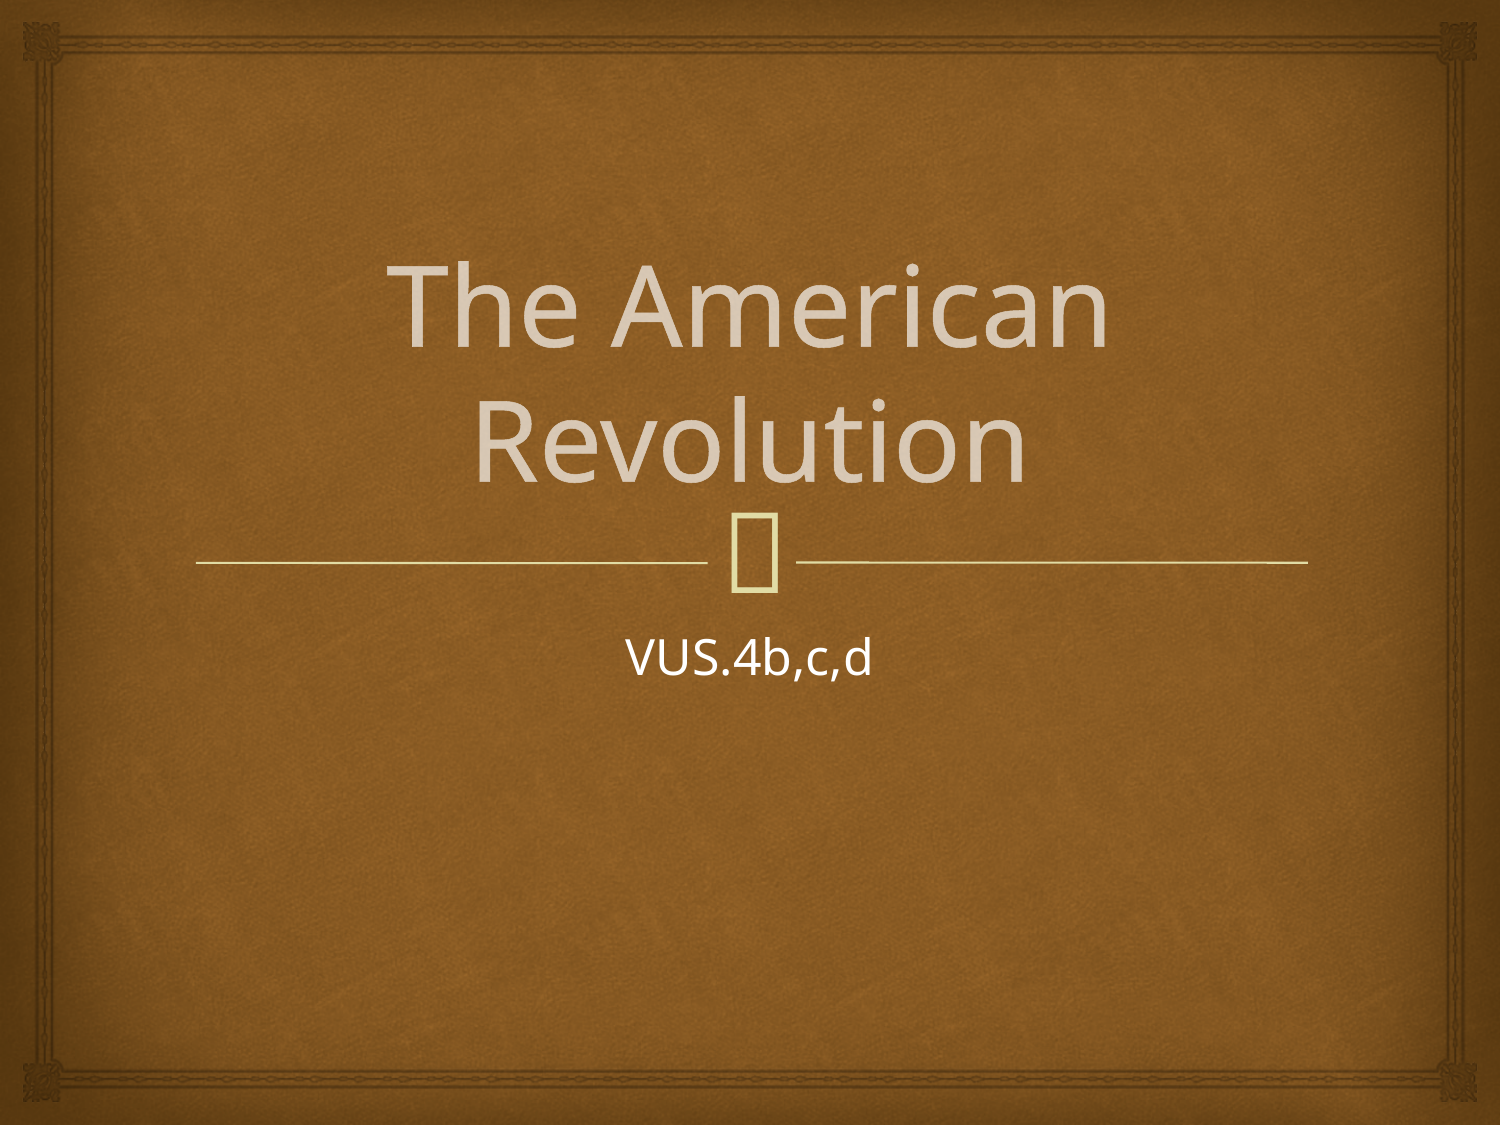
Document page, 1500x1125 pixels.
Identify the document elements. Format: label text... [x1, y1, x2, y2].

title The American Revolution [194, 227, 1306, 512]
picture [0, 0, 1500, 1125]
subtitle VUS.4b,c,d [225, 618, 1275, 906]
